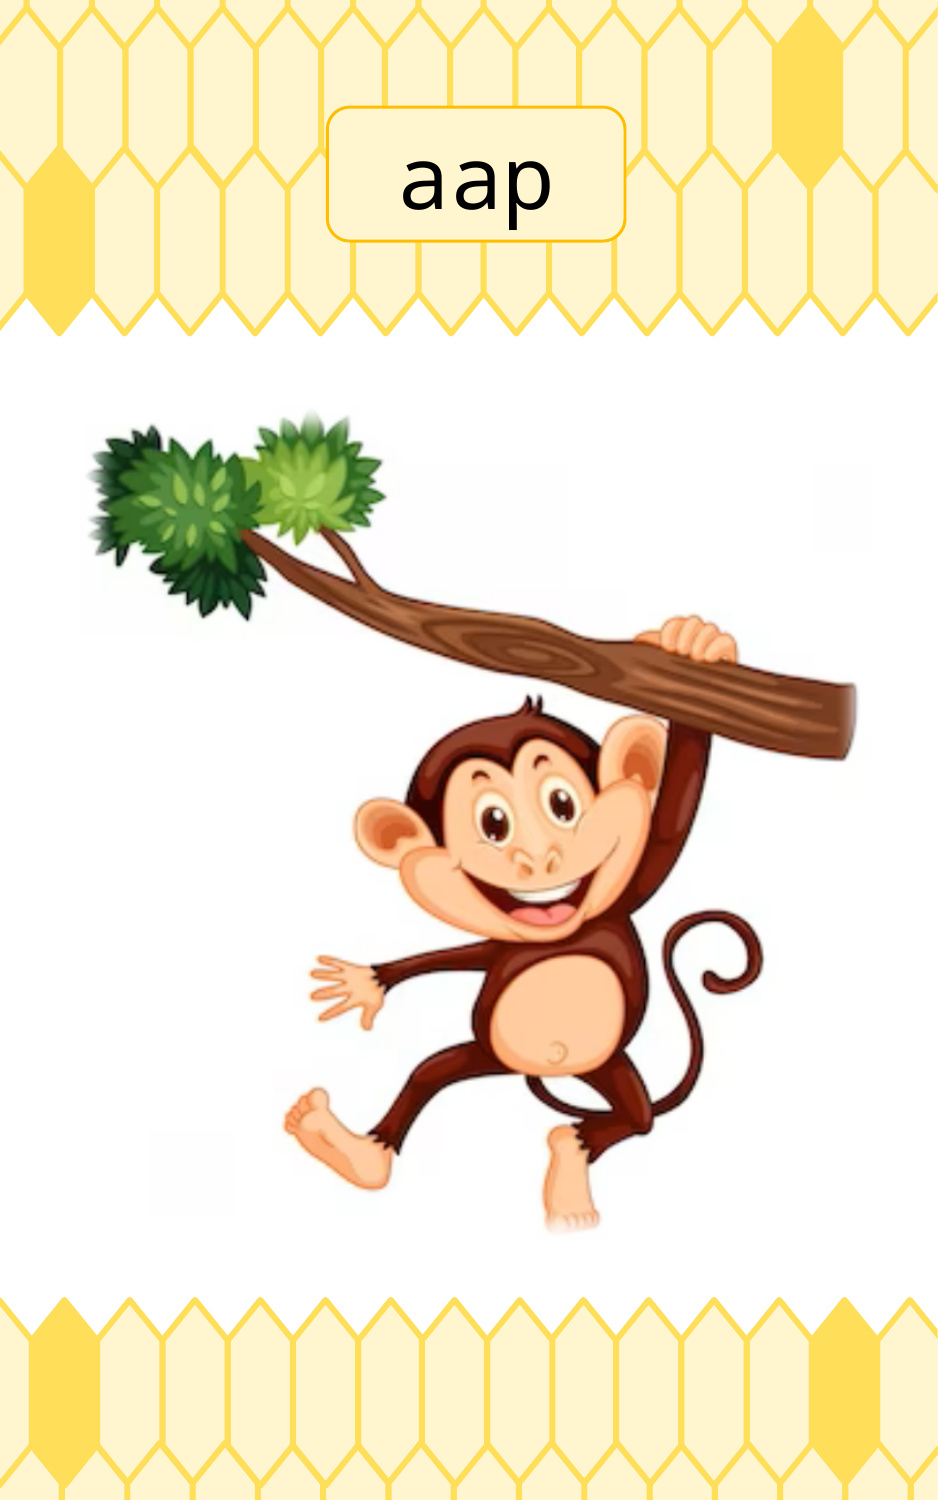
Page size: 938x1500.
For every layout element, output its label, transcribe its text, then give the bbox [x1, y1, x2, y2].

picture [80, 405, 872, 1241]
text_box aap [327, 107, 625, 242]
